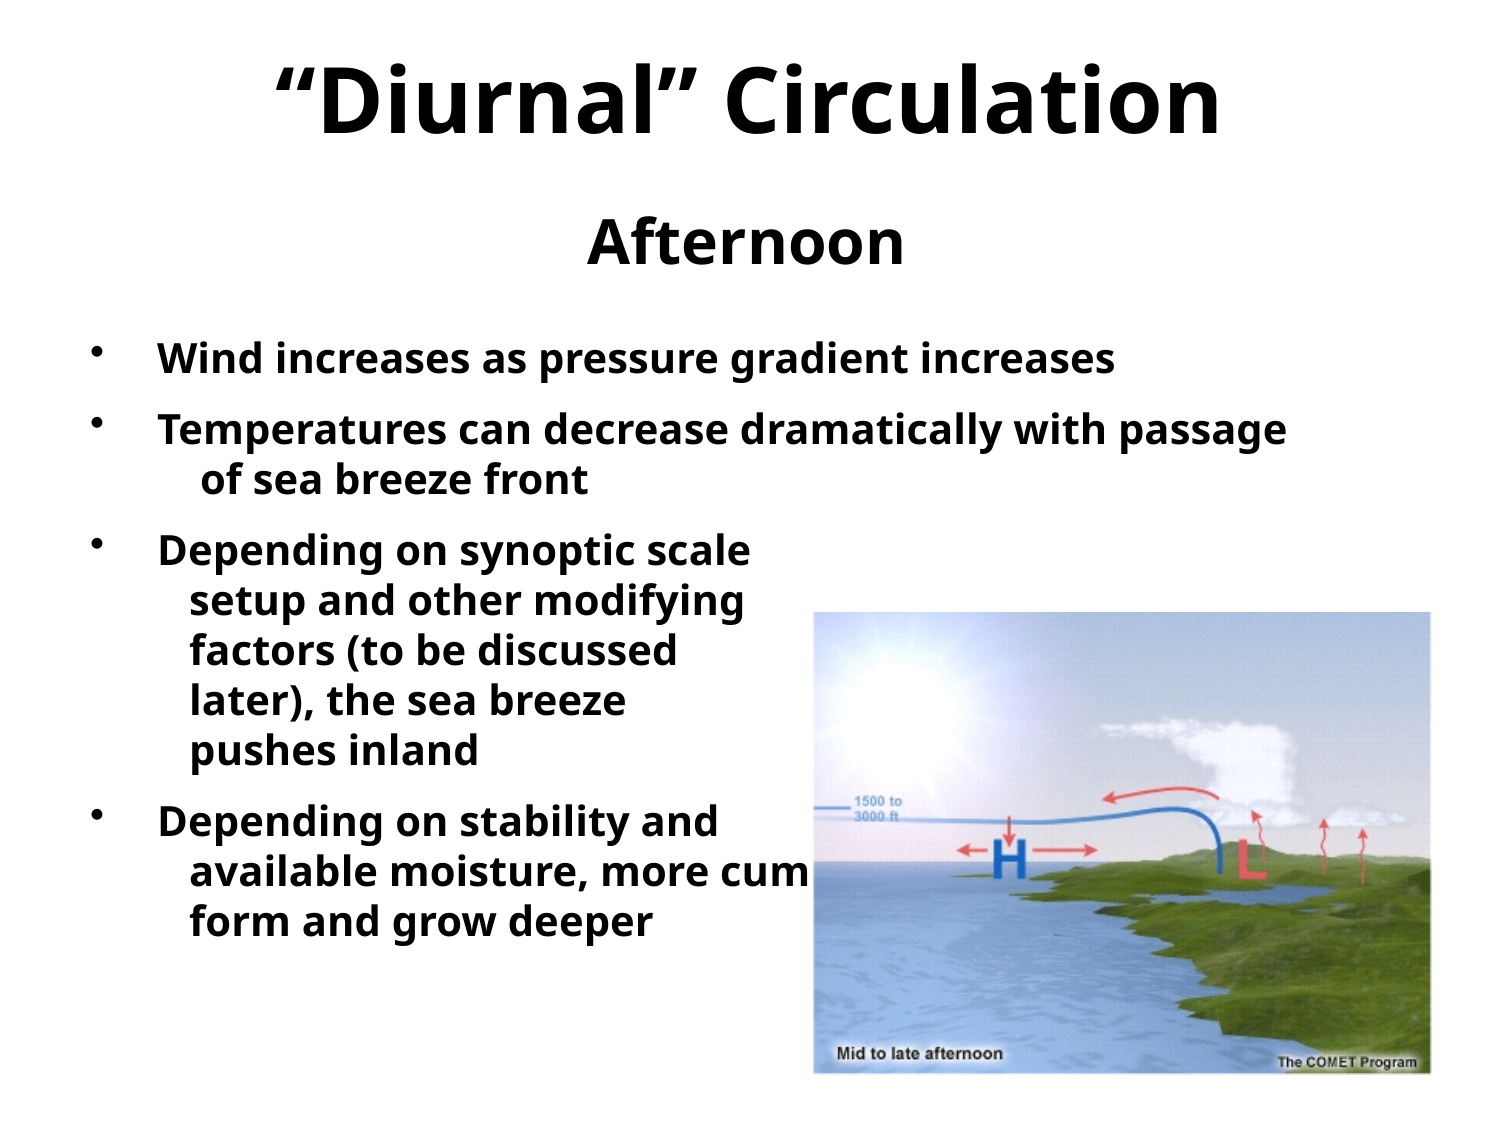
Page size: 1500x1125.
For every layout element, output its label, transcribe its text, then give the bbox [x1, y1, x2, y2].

picture [812, 612, 1432, 1075]
list Wind increases as pressure gradient increases Temperatures can decrease dramatically with passage of sea breeze front Depending on synoptic scale setup and other modifying factors (to be discussed later), the sea breeze pushes inland Depending on stability and available moisture, more cumulus form and grow deeper [75, 324, 1425, 1067]
text_box Afternoon [572, 194, 922, 285]
title “Diurnal” Circulation [75, 3, 1425, 191]
